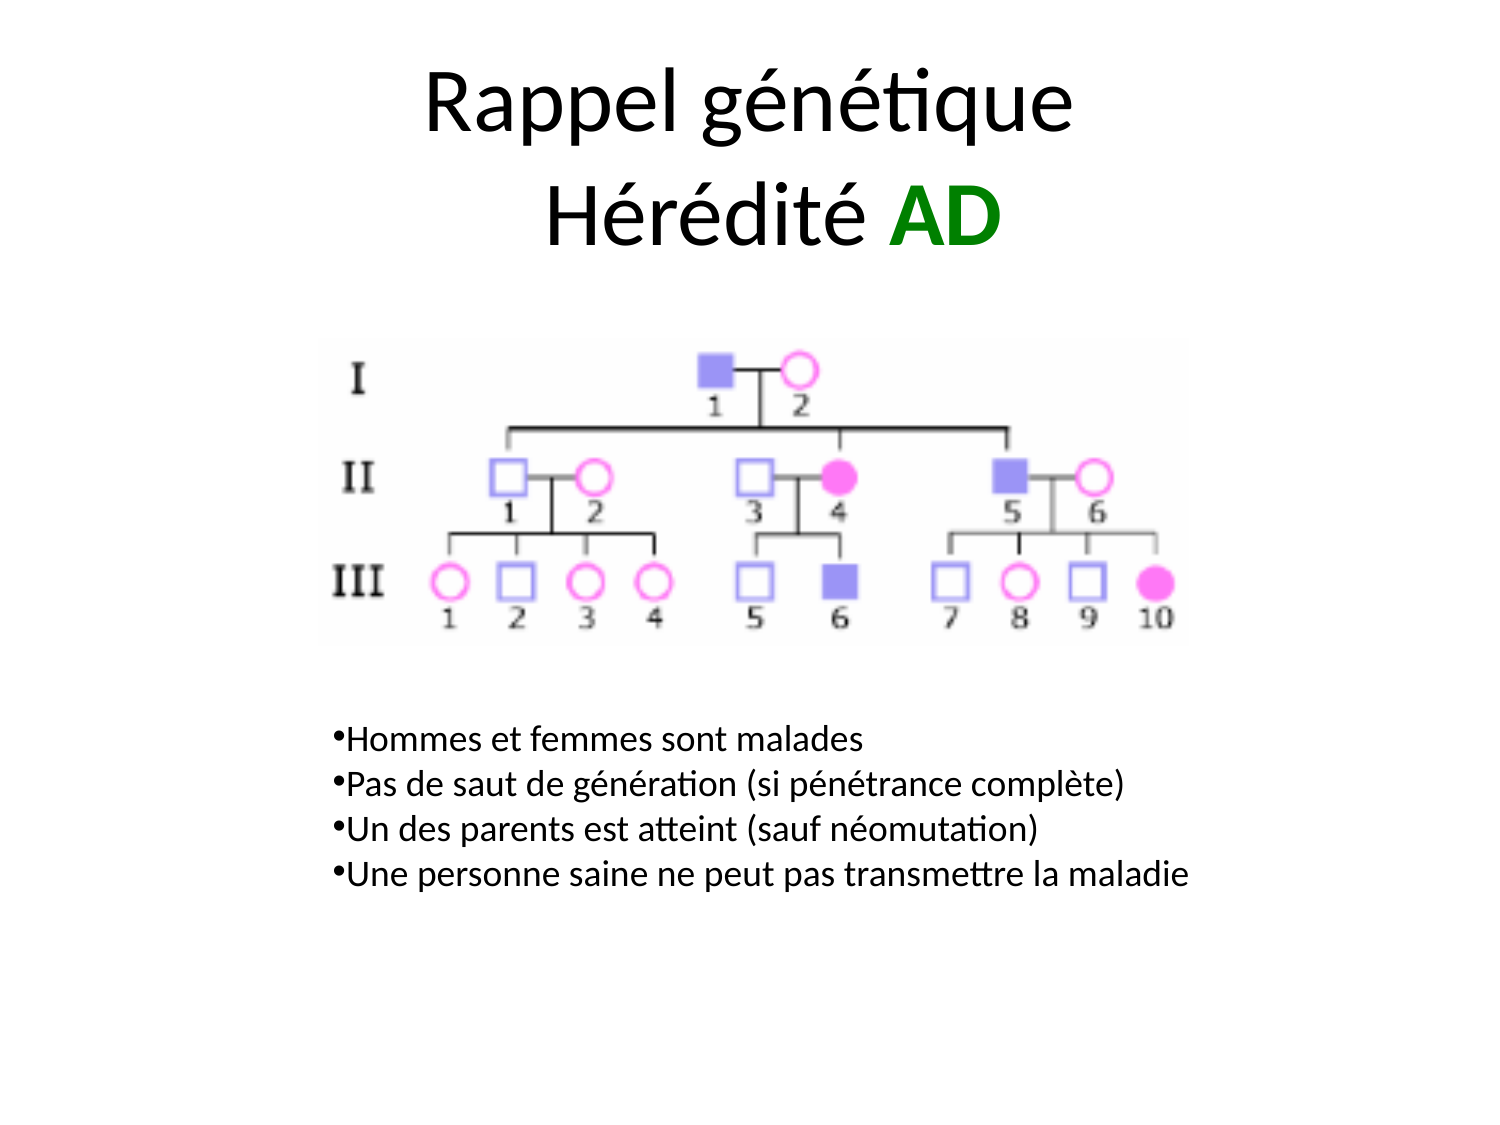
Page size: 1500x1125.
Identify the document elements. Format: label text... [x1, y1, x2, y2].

text_box Rappel génétique [112, 0, 1388, 216]
title Hérédité AD [135, 88, 1411, 330]
text_box Hommes et femmes sont malades Pas de saut de génération (si pénétrance complète) Un des parents est atteint (sauf néomutation) Une personne saine ne peut pas transmettre la maladie [288, 706, 1206, 946]
picture [291, 318, 1246, 684]
